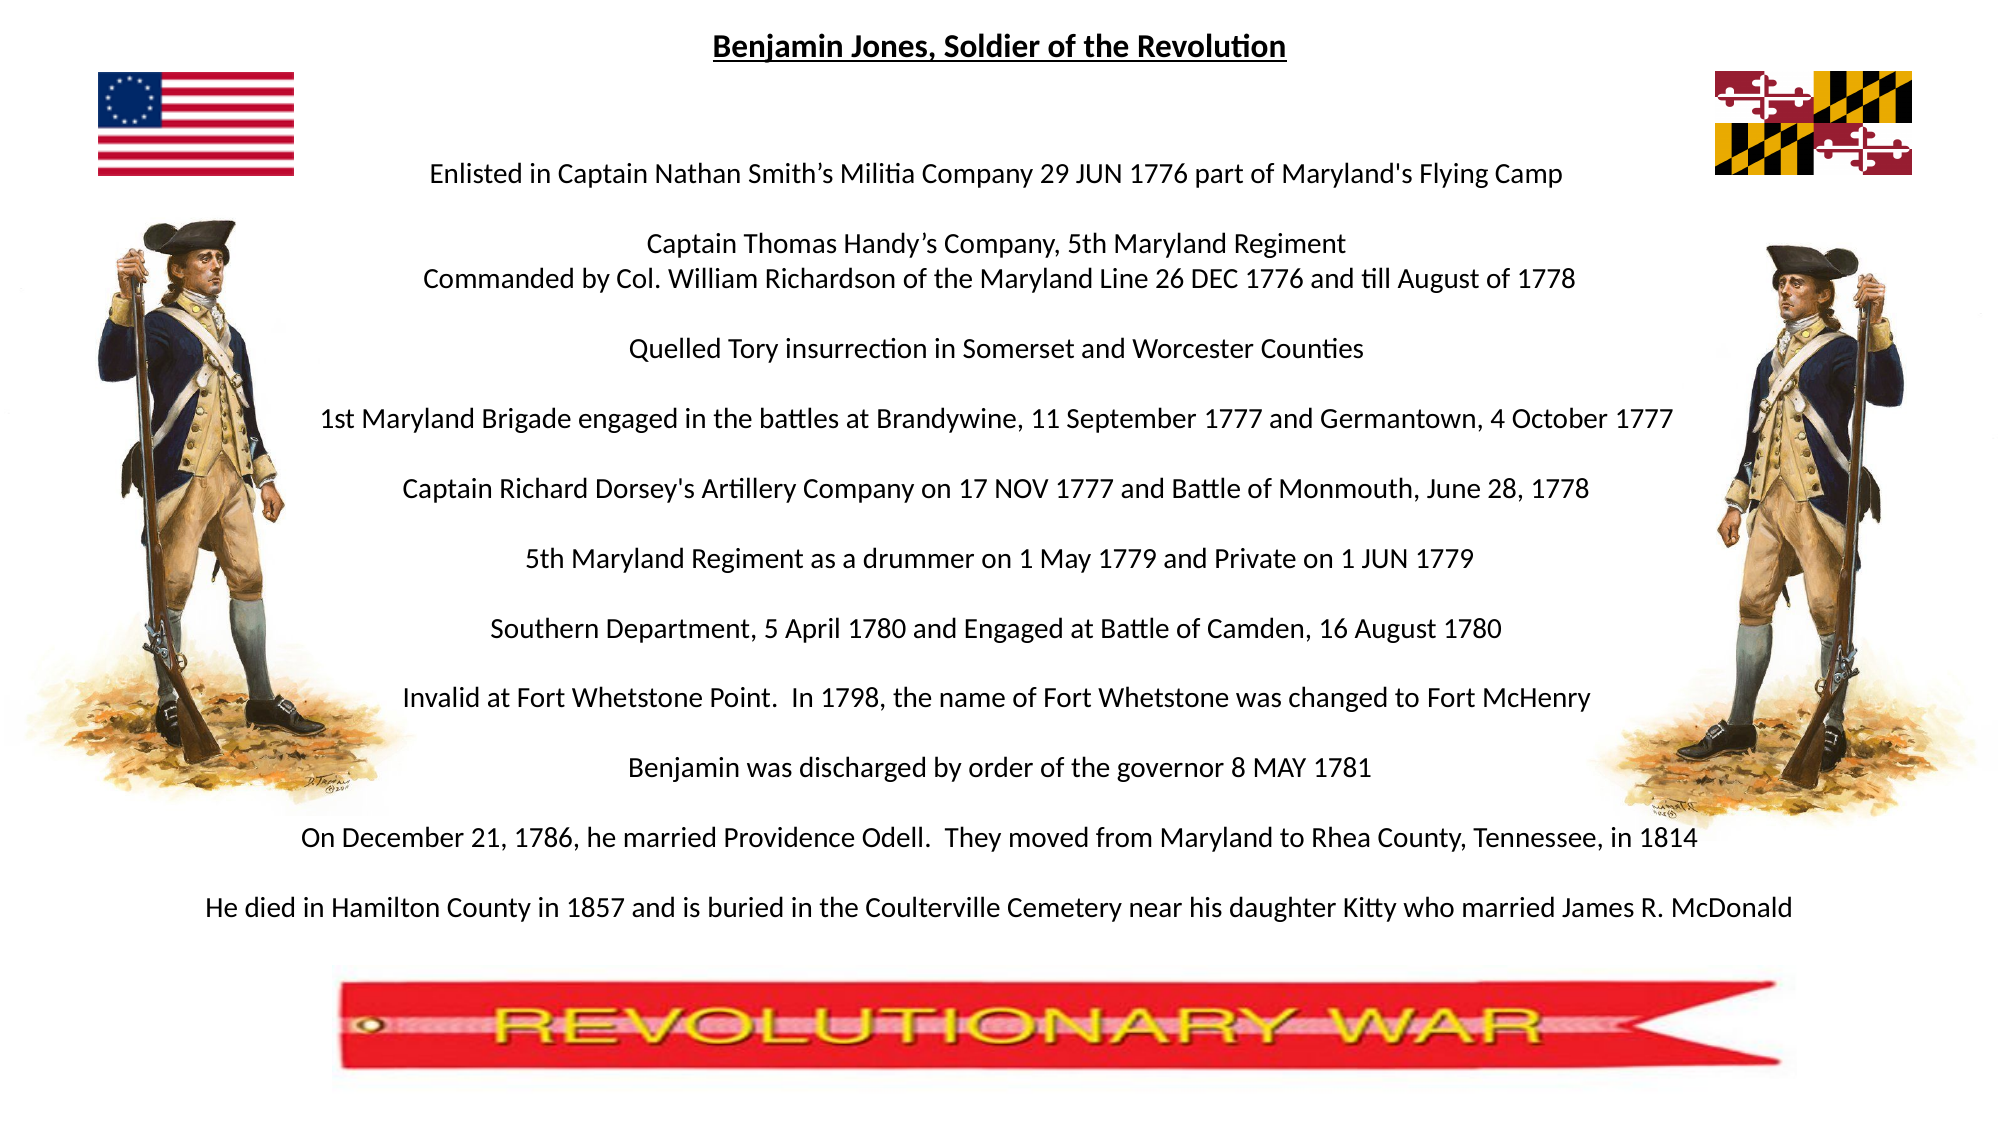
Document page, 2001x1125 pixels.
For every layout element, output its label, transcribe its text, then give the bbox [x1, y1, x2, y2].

picture [1575, 212, 1998, 841]
text_box Benjamin Jones, Soldier of the Revolution Enlisted in Captain Nathan Smith’s Militia Company 29 JUN 1776 part of Maryland's Flying Camp Captain Thomas Handy’s Company, 5th Maryland Regiment Commanded by Col. William Richardson of the Maryland Line 26 DEC 1776 and till August of 1778 Quelled Tory insurrection in Somerset and Worcester Counties 1st Maryland Brigade engaged in the battles at Brandywine, 11 September 1777 and Germantown, 4 October 1777 Captain Richard Dorsey's Artillery Company on 17 NOV 1777 and Battle of Monmouth, June 28, 1778 5th Maryland Regiment as a drummer on 1 May 1779 and Private on 1 JUN 1779 Southern Department, 5 April 1780 and Engaged at Battle of Camden, 16 August 1780 Invalid at Fort Whetstone Point. In 1798, the name of Fort Whetstone was changed to Fort McHenry Benjamin was discharged by order of the governor 8 MAY 1781 On December 21, 1786, he married Providence Odell. They moved from Maryland to Rhea County, Tennessee, in 1814 He died in Hamilton County in 1857 and is buried in the Coulterville Cemetery near his daughter Kitty who married James R. McDonald [0, 24, 2000, 924]
picture [1715, 71, 1912, 175]
picture [4, 187, 427, 816]
picture [97, 72, 294, 176]
picture [332, 965, 1797, 1101]
